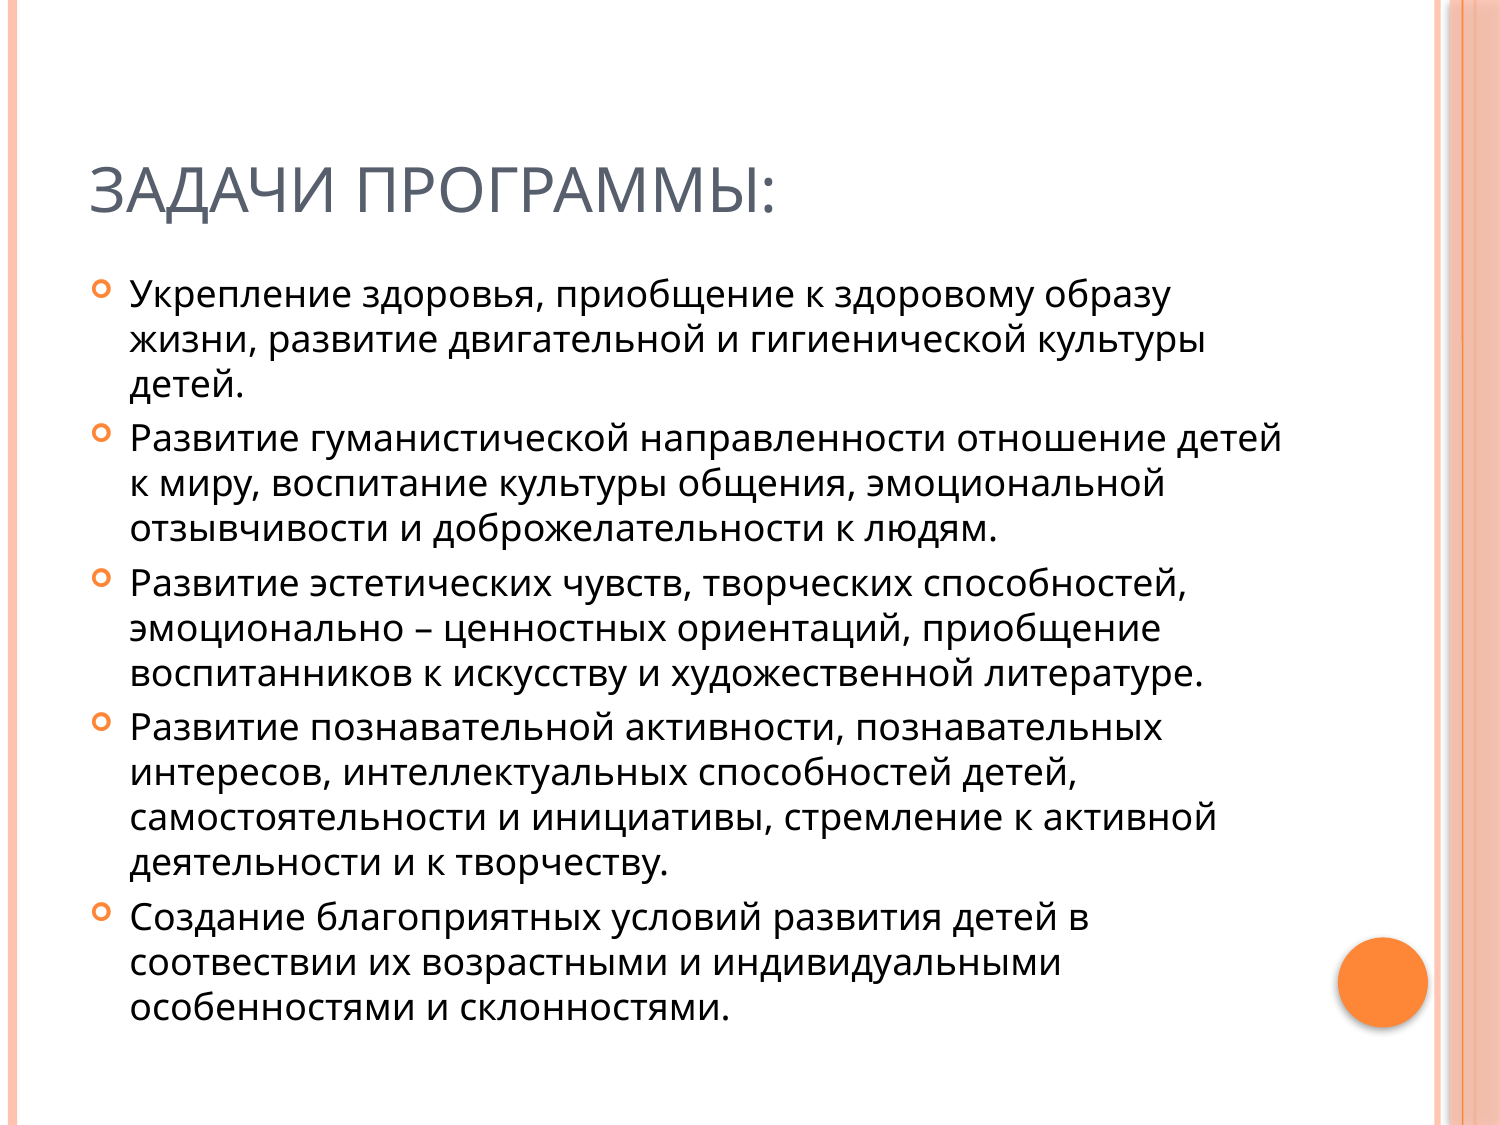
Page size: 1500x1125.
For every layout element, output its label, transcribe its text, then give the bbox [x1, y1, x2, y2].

title Задачи программы: [75, 45, 1300, 233]
list Укрепление здоровья, приобщение к здоровому образу жизни, развитие двигательной и гигиенической культуры детей. Развитие гуманистической направленности отношение детей к миру, воспитание культуры общения, эмоциональной отзывчивости и доброжелательности к людям. Развитие эстетических чувств, творческих способностей, эмоционально – ценностных ориентаций, приобщение воспитанников к искусству и художественной литературе. Развитие познавательной активности, познавательных интересов, интеллектуальных способностей детей, самостоятельности и инициативы, стремление к активной деятельности и к творчеству. Создание благоприятных условий развития детей в соотвествии их возрастными и индивидуальными особенностями и склонностями. [75, 262, 1300, 1062]
